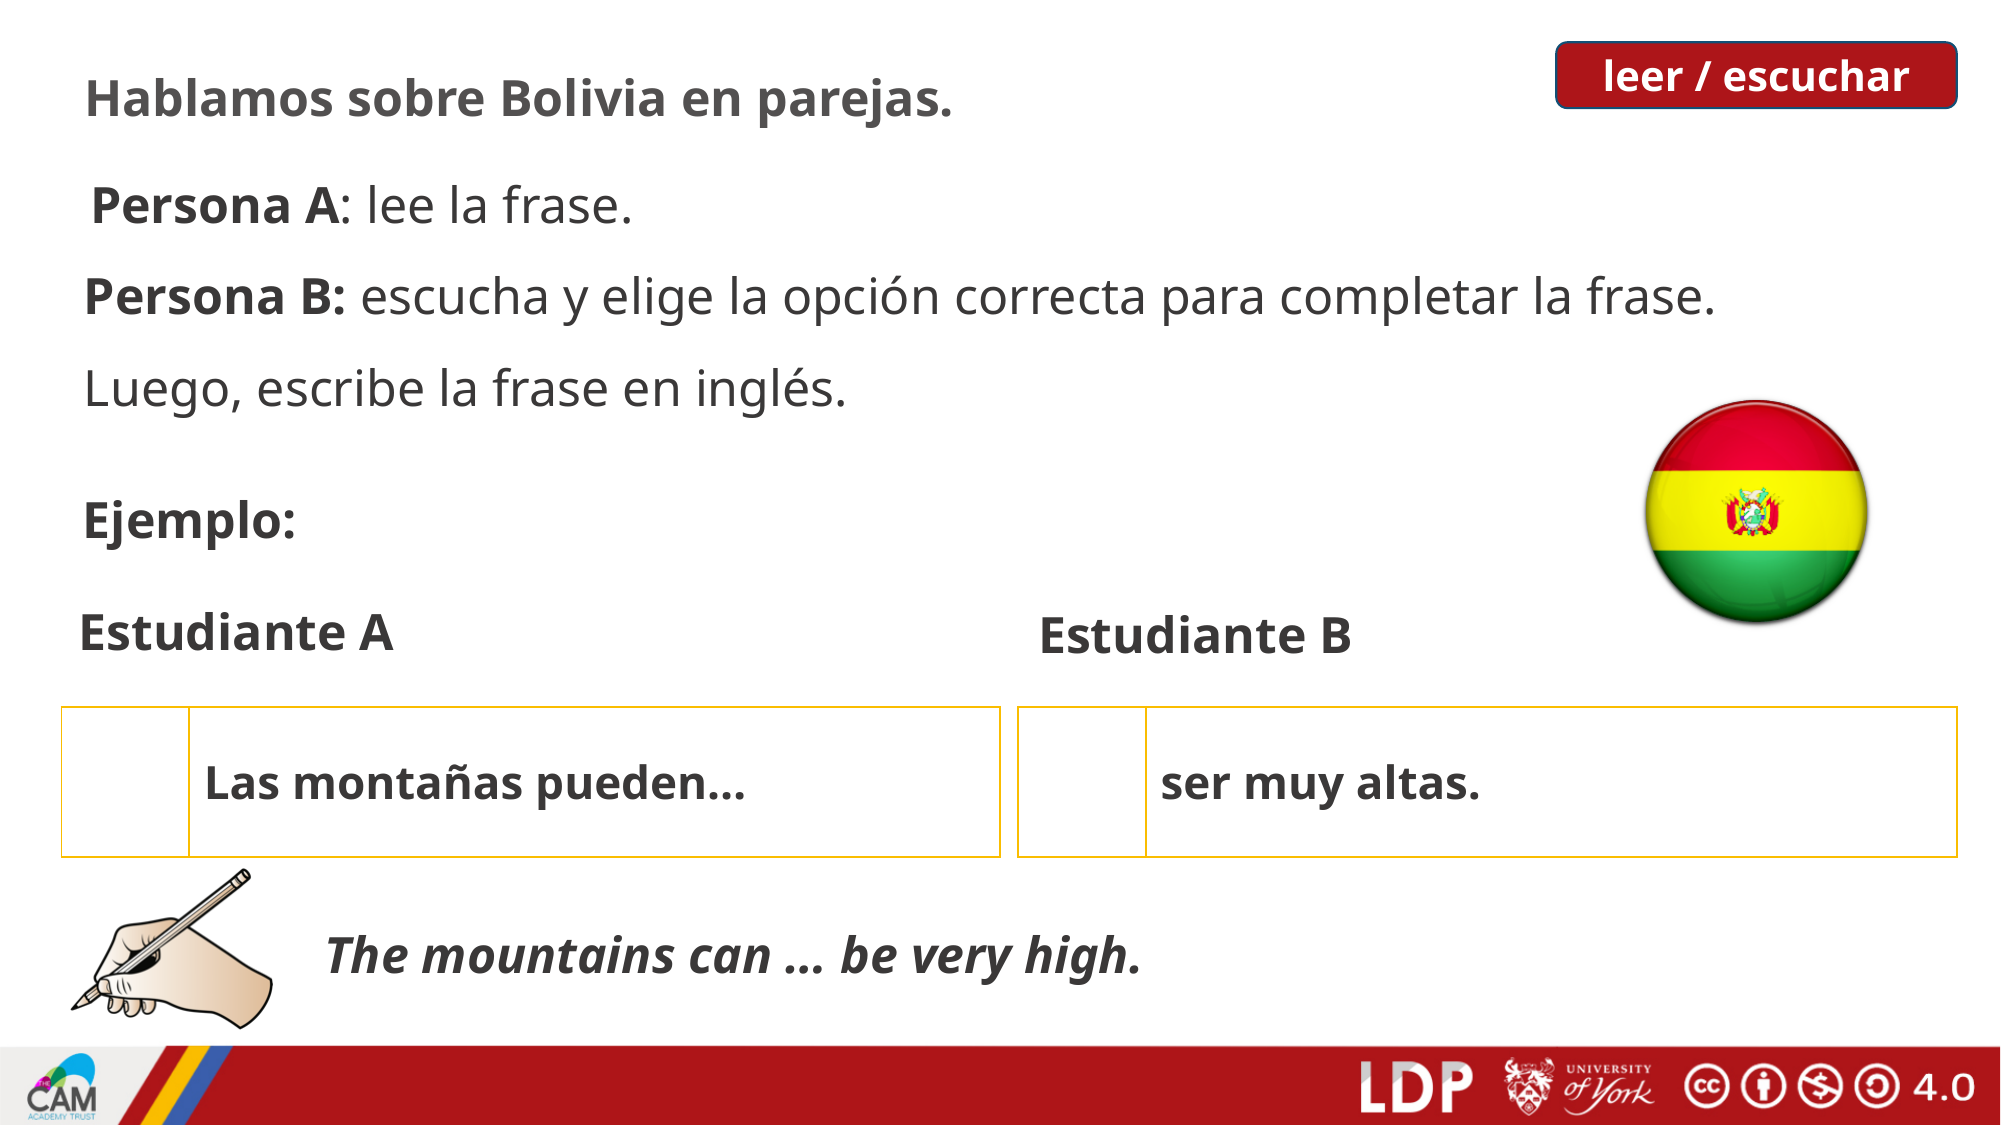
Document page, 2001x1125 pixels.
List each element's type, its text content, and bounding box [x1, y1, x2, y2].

table_header ser muy altas. [1147, 708, 1956, 856]
text_box Estudiante A [63, 592, 410, 668]
text_box Persona A: lee la frase. [75, 166, 649, 241]
text_box Luego, escribe la frase en inglés. [69, 349, 1110, 424]
table_header [62, 708, 188, 856]
text_box The mountains can … be very high. [309, 915, 1533, 991]
text_box Ejemplo: [68, 481, 312, 557]
picture [0, 0, 2001, 1125]
text_box Estudiante B [1023, 596, 1368, 672]
title Hablamos sobre Bolivia en parejas. [69, 55, 1000, 146]
table_header Las montañas pueden… [190, 708, 999, 856]
text_box leer / escuchar [1555, 41, 1958, 110]
text_box Persona B: escucha y elige la opción correcta para completar la frase. [69, 257, 1826, 333]
table_header [1019, 708, 1145, 856]
